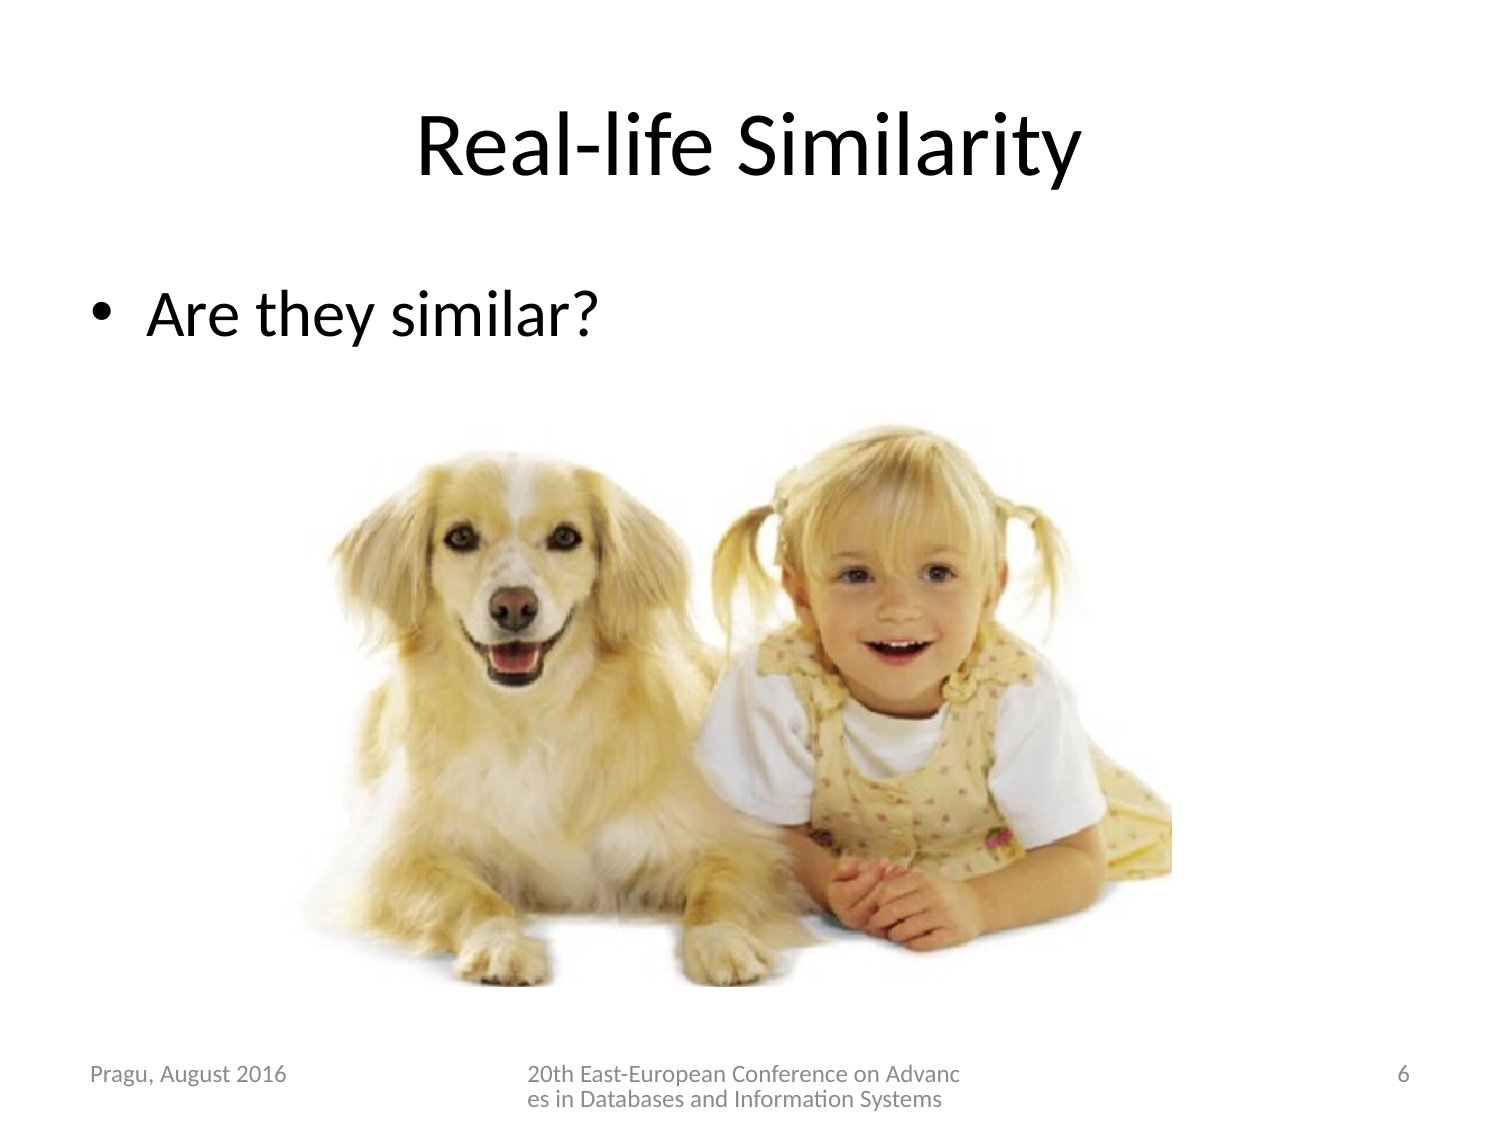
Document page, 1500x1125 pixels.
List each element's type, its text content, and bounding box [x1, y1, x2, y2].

picture [280, 409, 1173, 987]
footer 20th East-European Conference on Advances in Databases and Information Systems [512, 1042, 988, 1103]
slide_number 6 [1074, 1042, 1425, 1103]
list Are they similar? [75, 262, 1425, 1005]
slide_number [75, 1042, 425, 1103]
title Real-life Similarity [75, 45, 1425, 233]
